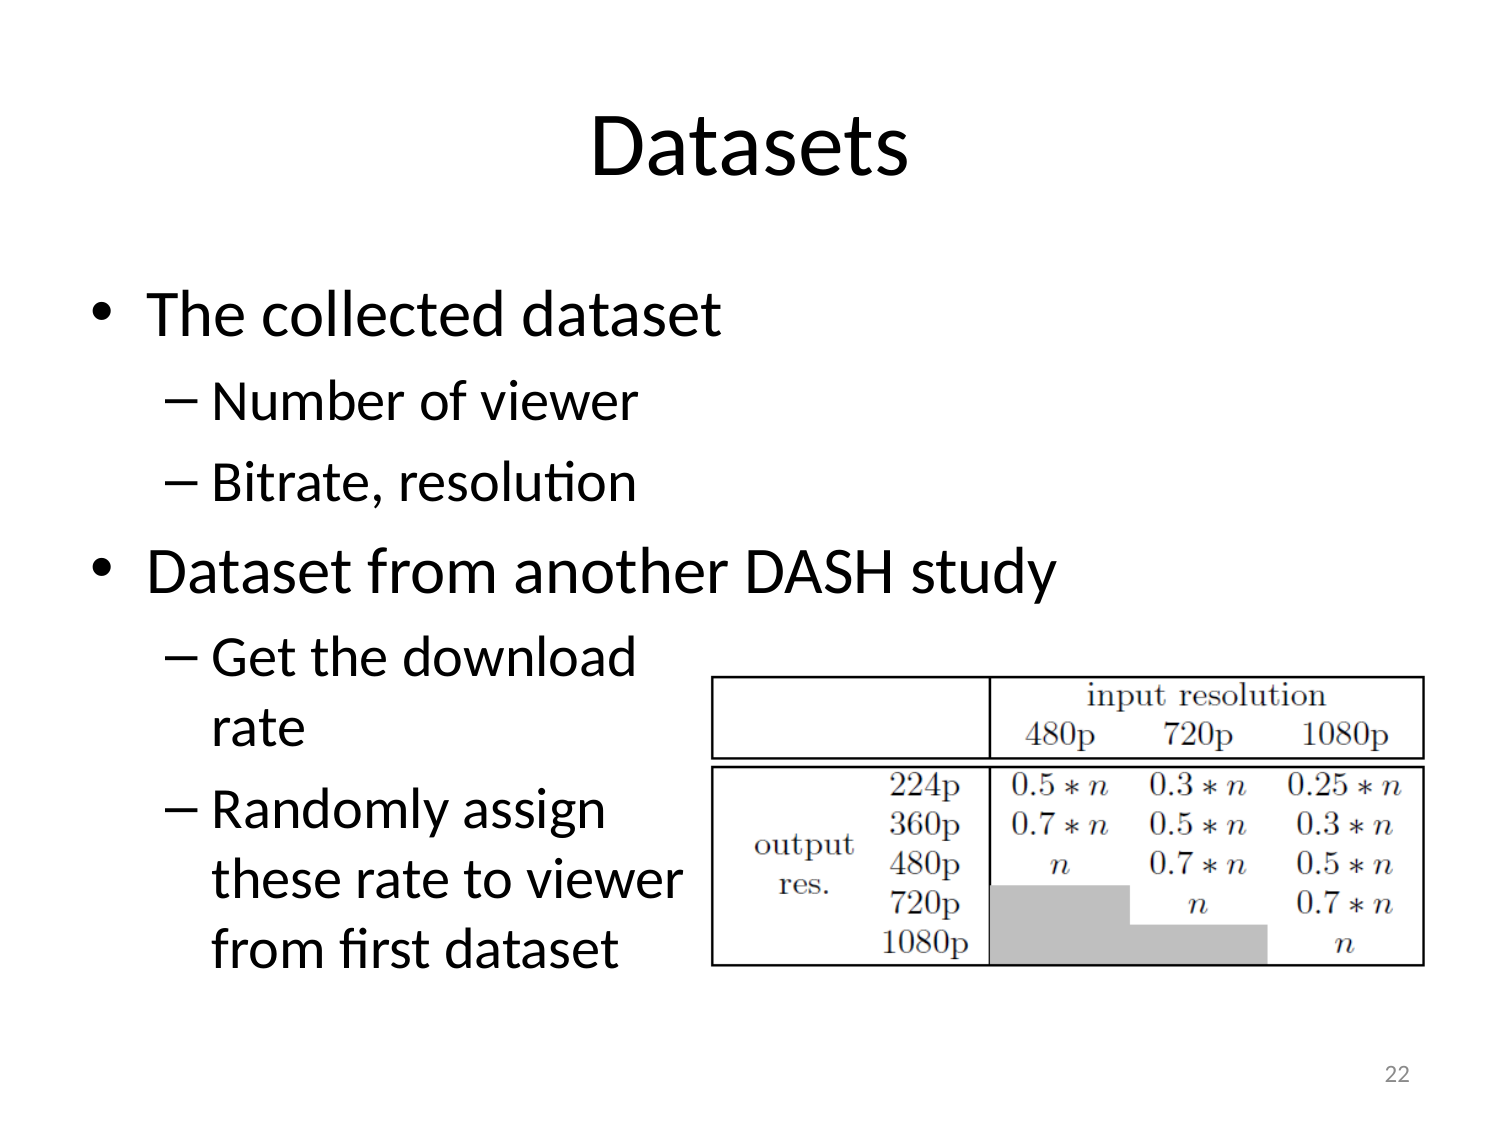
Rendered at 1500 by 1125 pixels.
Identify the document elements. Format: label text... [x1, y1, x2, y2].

slide_number 22 [1074, 1042, 1425, 1103]
title Datasets [75, 45, 1425, 233]
list The collected dataset Number of viewer Bitrate, resolution Dataset from another DASH study Get the download rate Randomly assign these rate to viewer from first dataset [75, 262, 1425, 1005]
picture [705, 668, 1433, 977]
